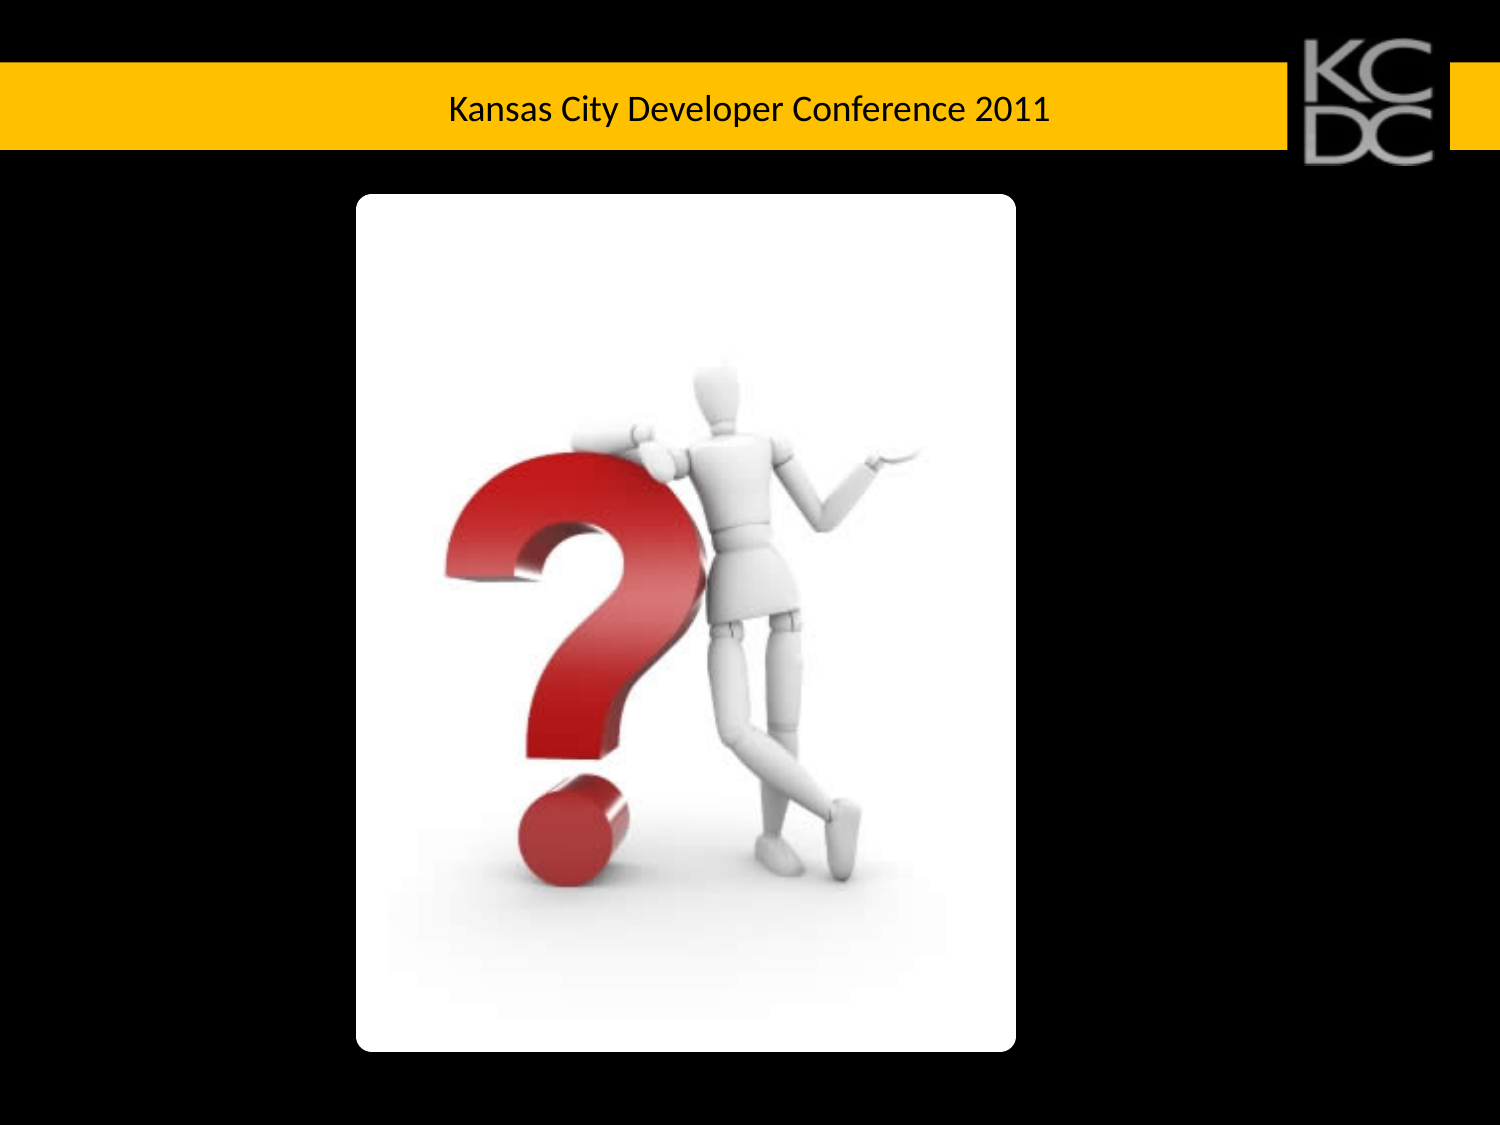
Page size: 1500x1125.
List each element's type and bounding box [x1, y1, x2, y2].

picture [1303, 37, 1435, 166]
picture [387, 224, 985, 1021]
